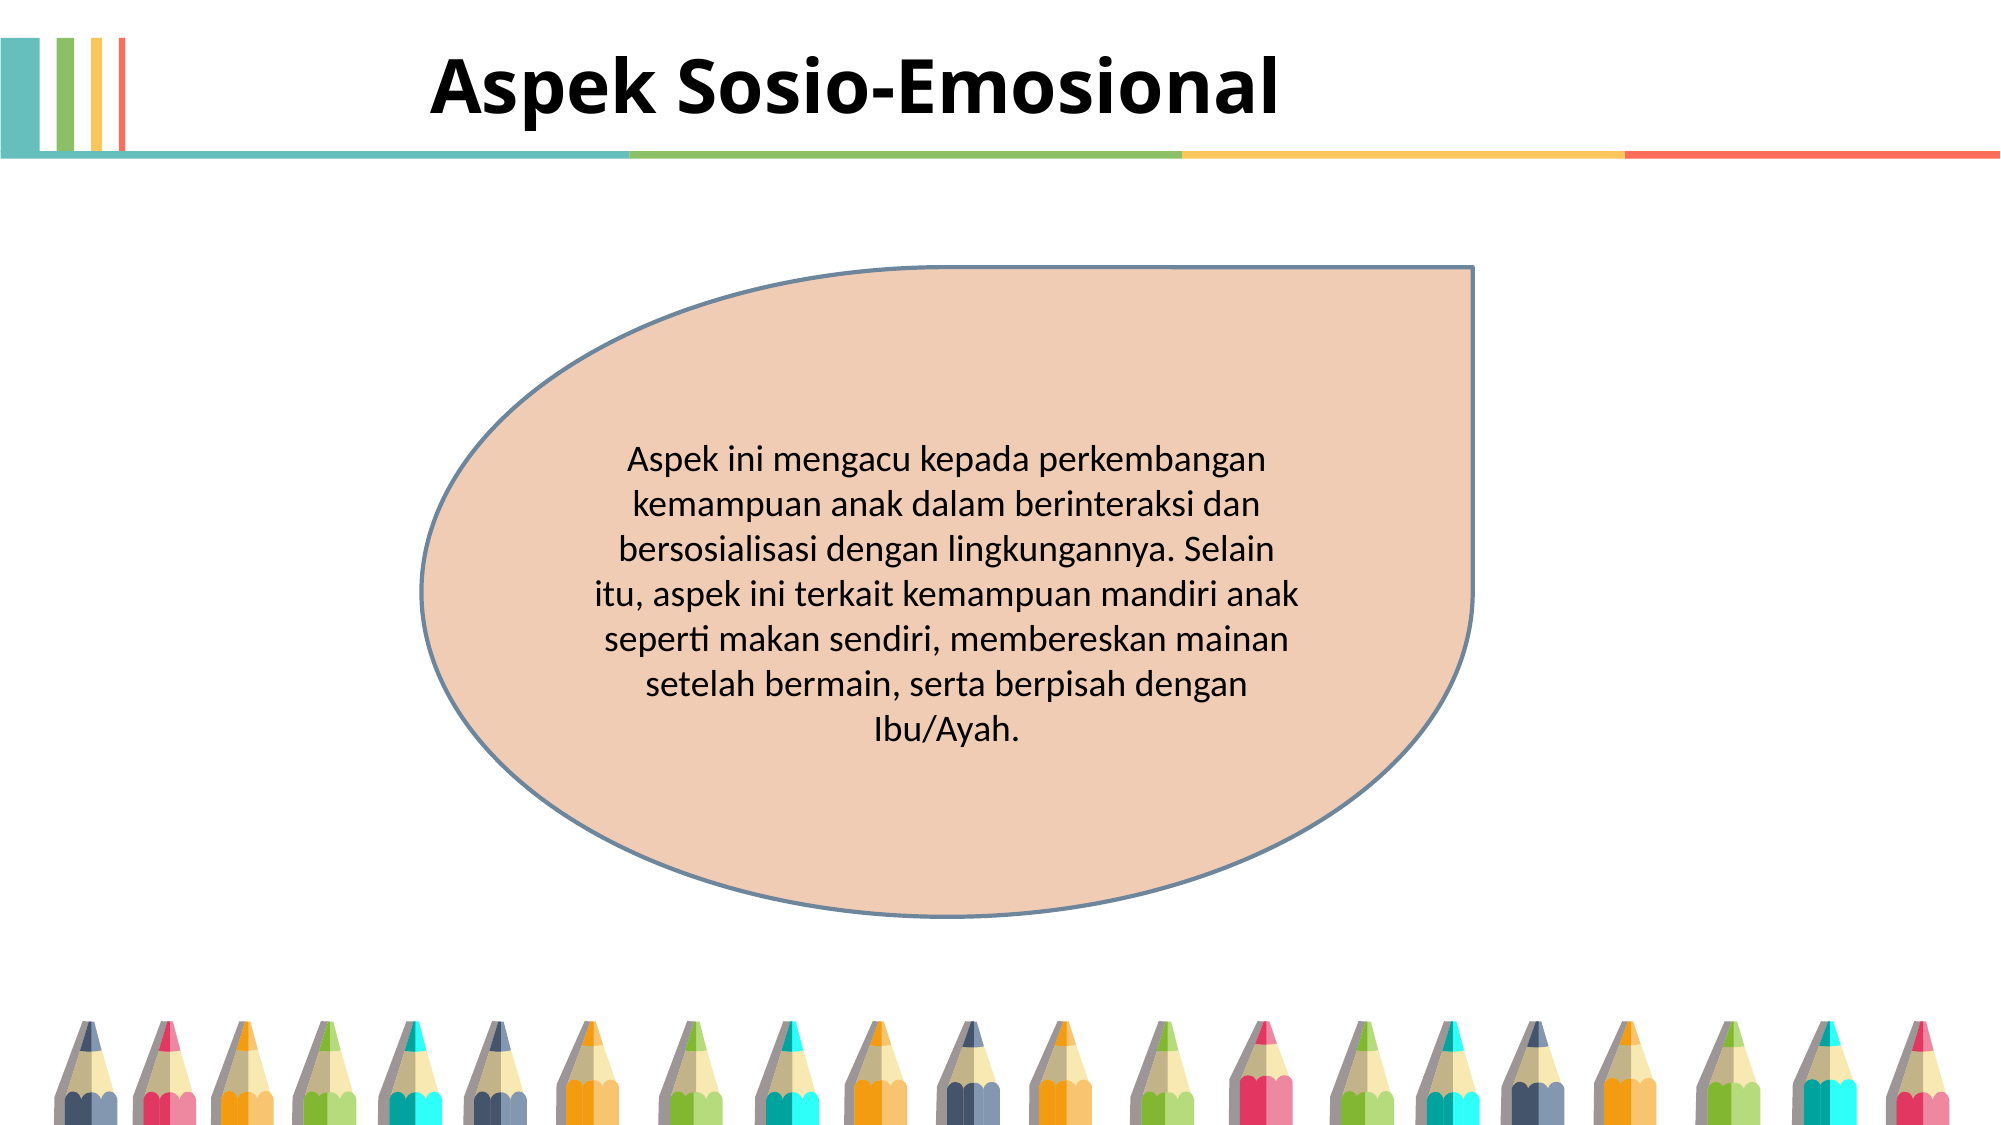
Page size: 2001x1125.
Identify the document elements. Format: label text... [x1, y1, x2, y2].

text_box Aspek ini mengacu kepada perkembangan kemampuan anak dalam berinteraksi dan bersosialisasi dengan lingkungannya. Selain itu, aspek ini terkait kemampuan mandiri anak seperti makan sendiri, membereskan mainan setelah bermain, serta berpisah dengan Ibu/Ayah. [419, 265, 1475, 919]
text_box Aspek Sosio-Emosional [415, 30, 1298, 136]
